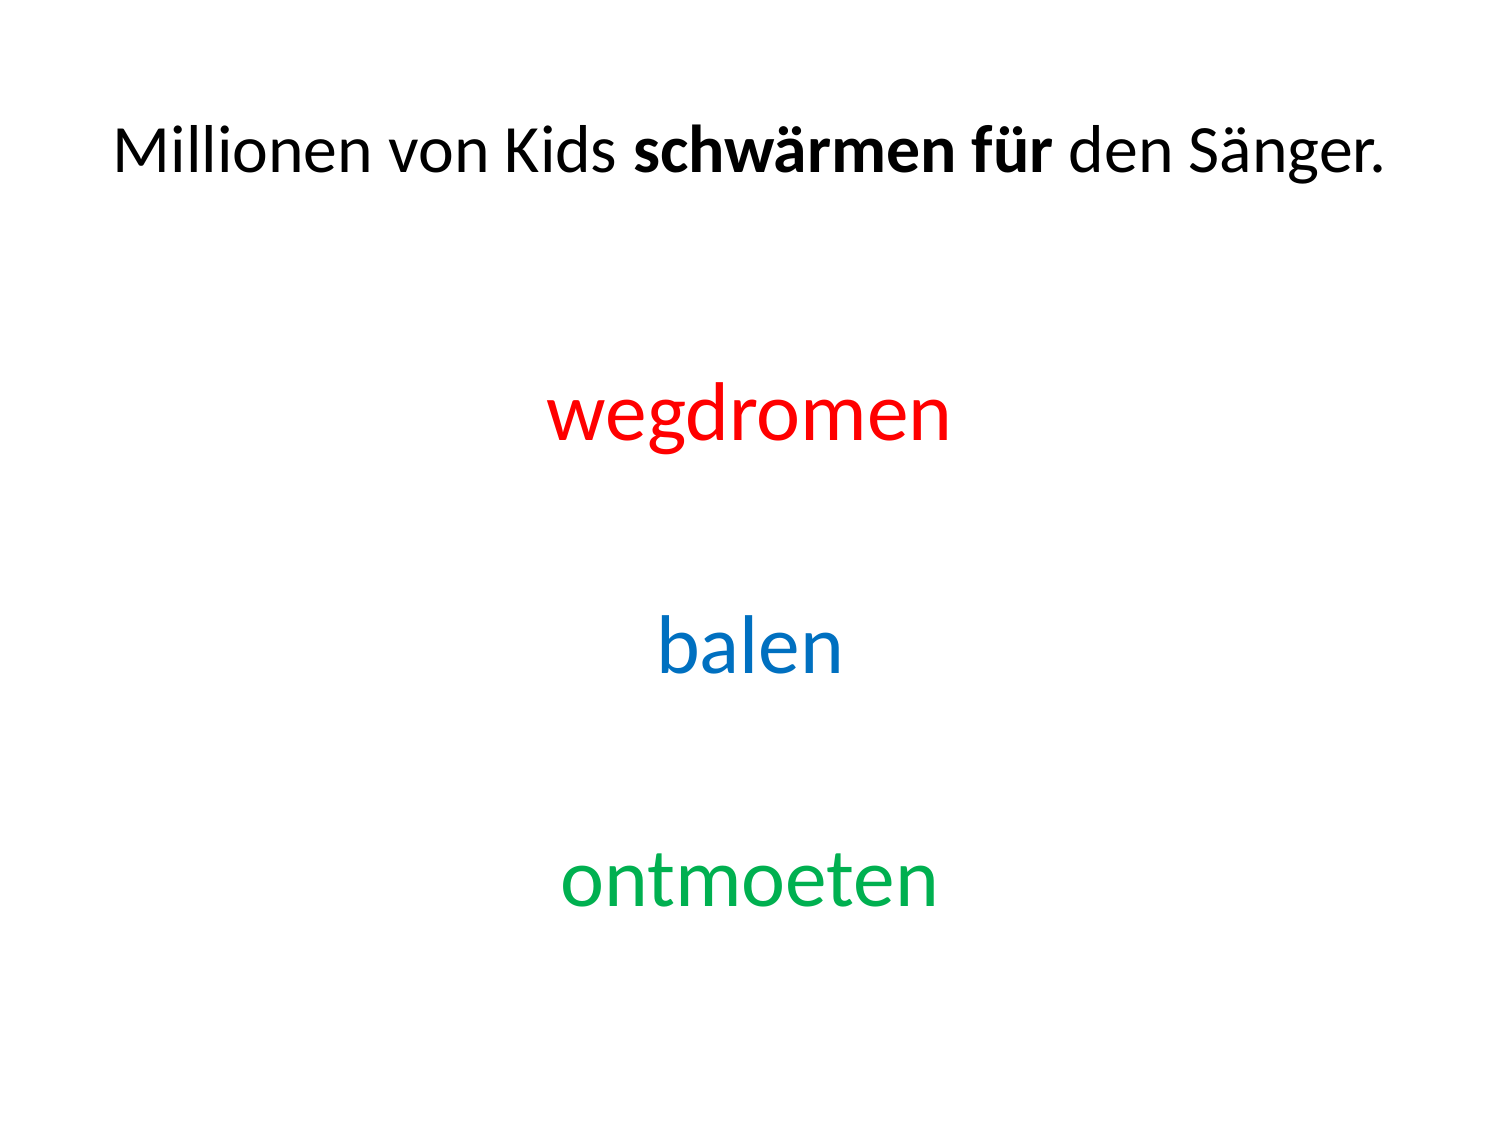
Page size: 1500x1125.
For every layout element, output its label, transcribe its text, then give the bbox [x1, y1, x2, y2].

title Millionen von Kids schwärmen für den Sänger. [75, 45, 1425, 233]
list wegdromen balen ontmoeten [75, 349, 1425, 1005]
